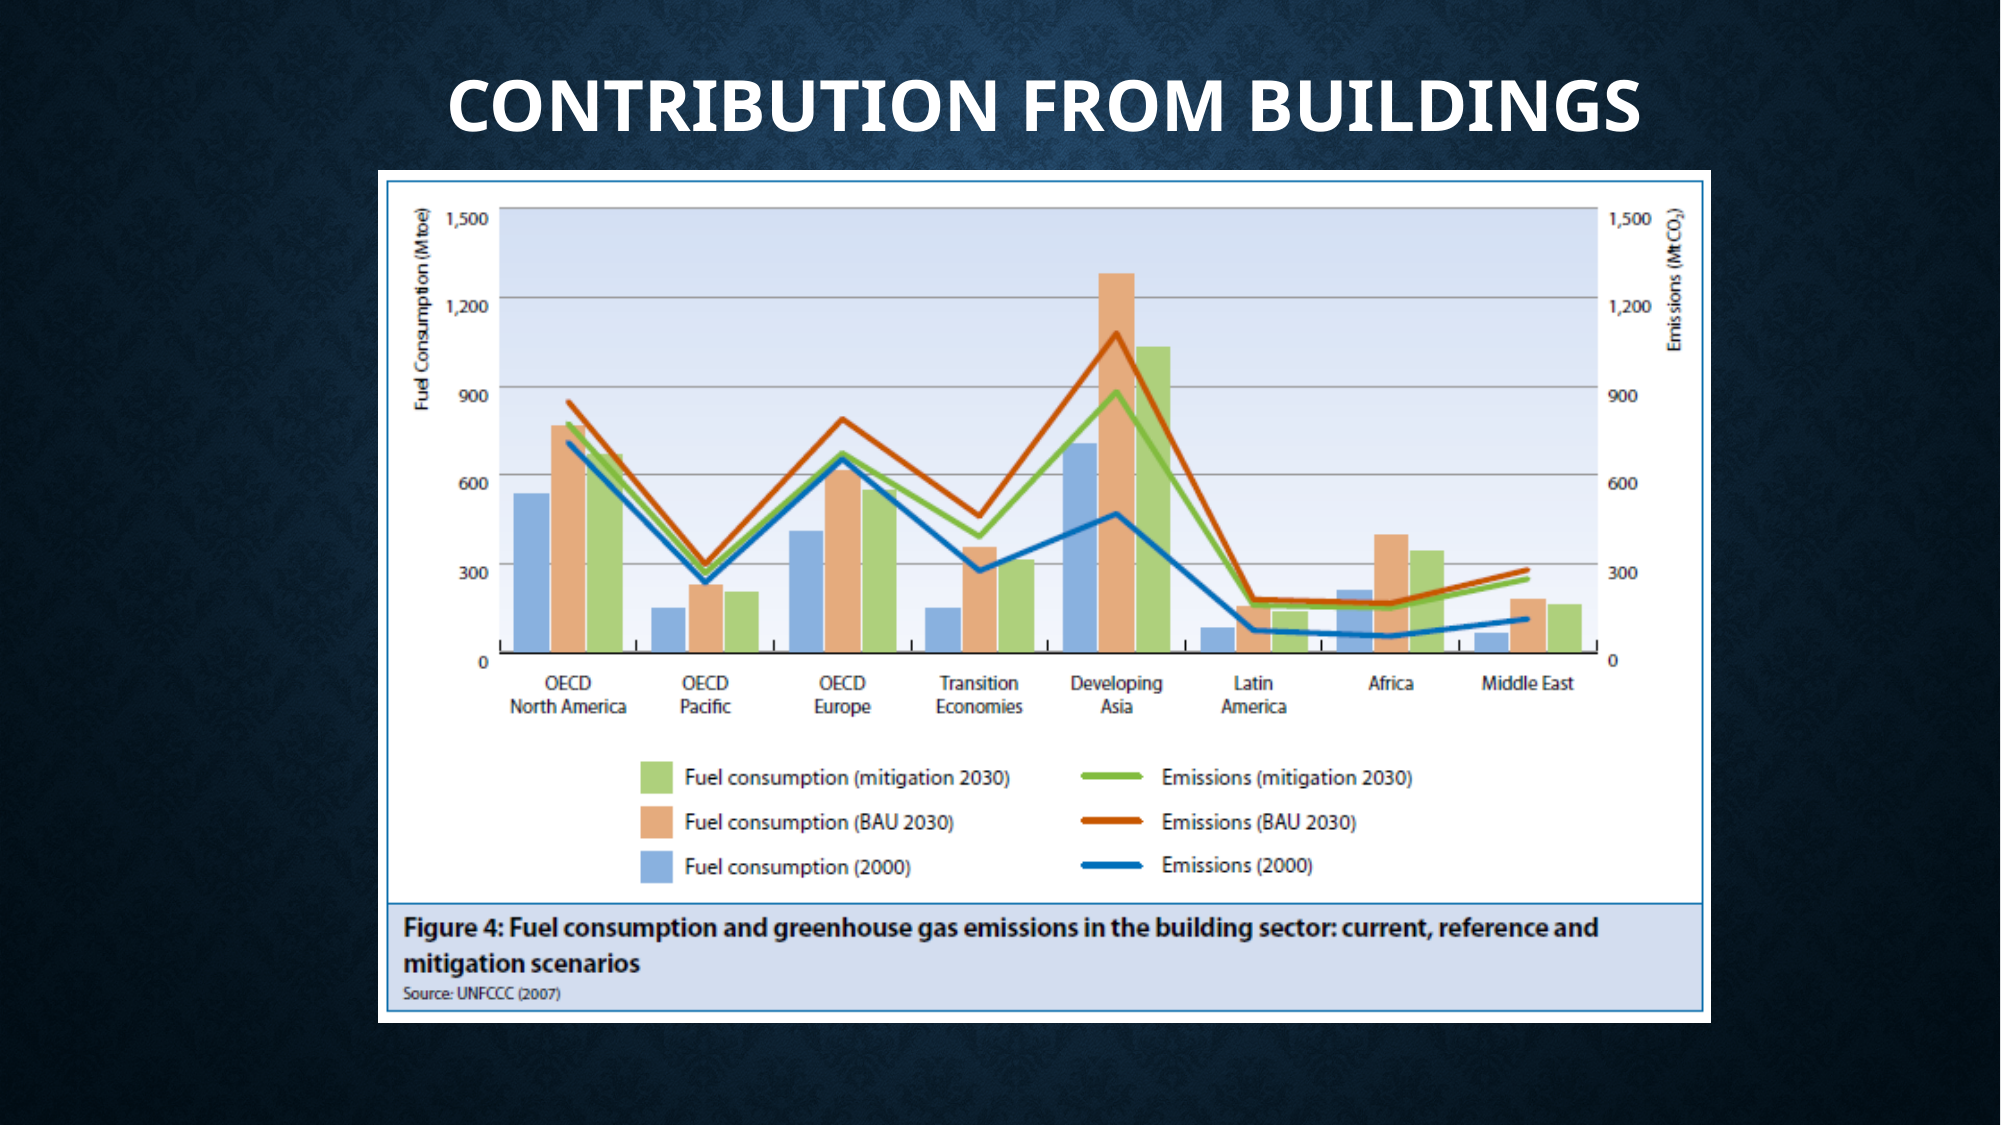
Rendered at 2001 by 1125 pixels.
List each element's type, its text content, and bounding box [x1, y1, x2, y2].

picture [378, 169, 1712, 1024]
title Contribution from Buildings [220, 0, 1870, 218]
